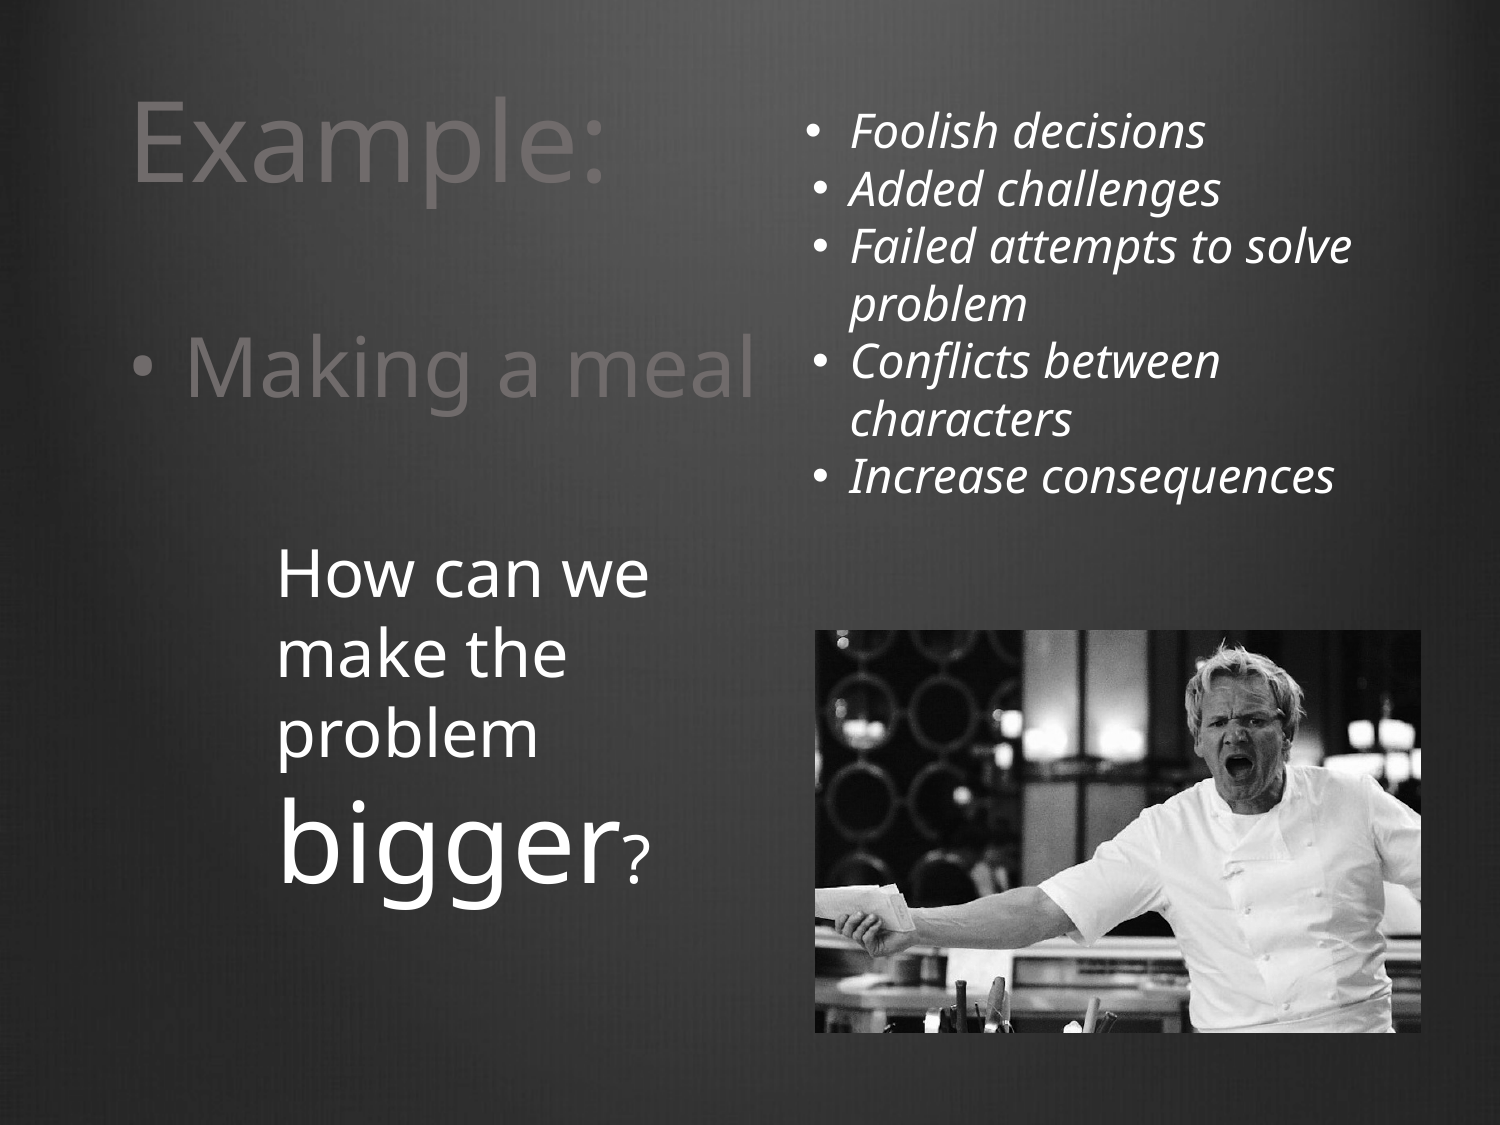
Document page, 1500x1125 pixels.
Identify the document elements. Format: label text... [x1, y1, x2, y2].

text_box Foolish decisions Added challenges Failed attempts to solve problem Conflicts between characters Increase consequences [787, 60, 1467, 544]
text_box How can we make the problem bigger? [260, 523, 788, 917]
title Example: [112, 19, 1388, 255]
picture [0, 0, 1500, 1125]
list Making a meal [112, 306, 787, 509]
